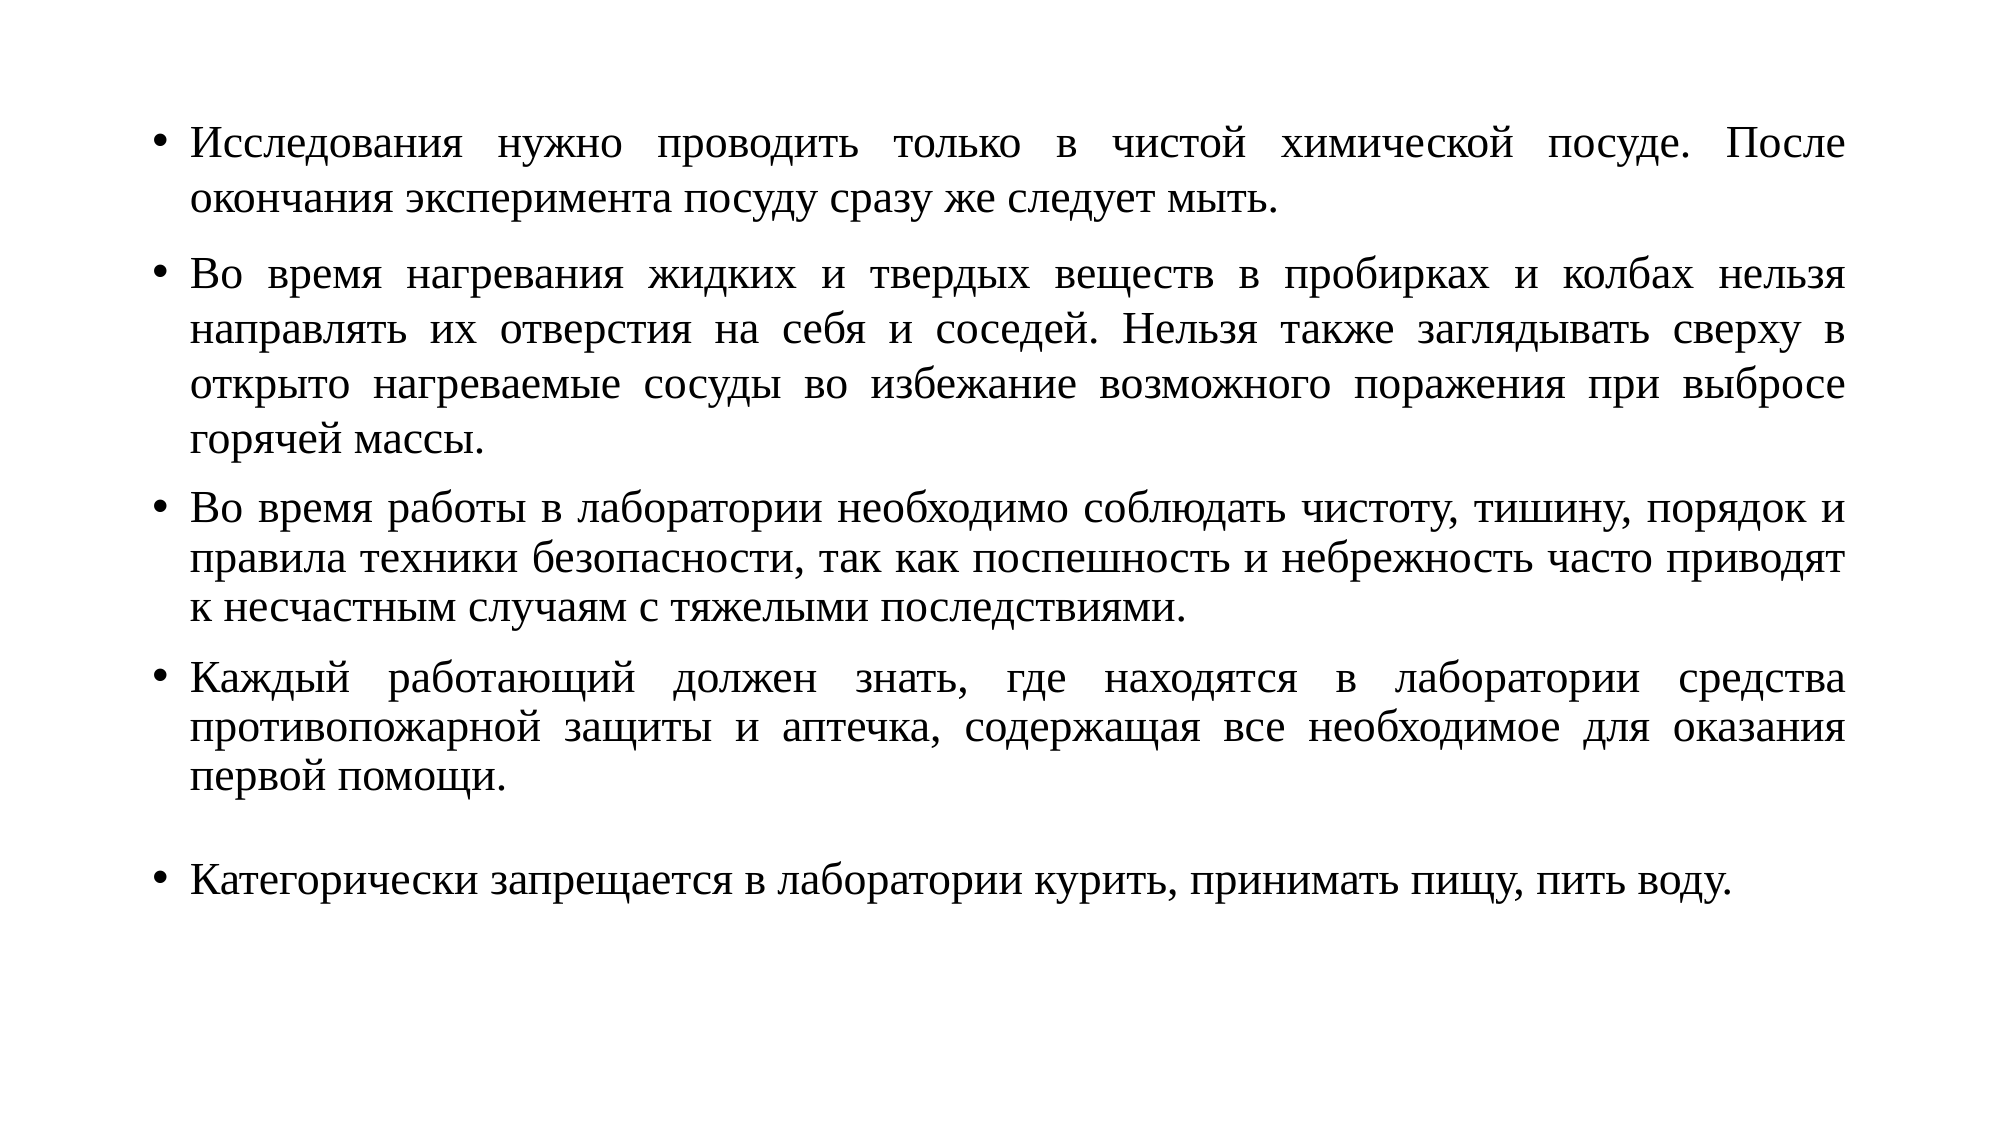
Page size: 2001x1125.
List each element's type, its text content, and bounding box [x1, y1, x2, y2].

list Исследования нужно проводить только в чистой химической посуде. После окончания эксперимента посуду сразу же следует мыть. Во время нагревания жидких и твердых веществ в пробирках и колбах нельзя направлять их отверстия на себя и соседей. Нельзя также заглядывать сверху в открыто нагреваемые сосуды во избежание возможного поражения при выбросе горячей массы. Во время работы в лаборатории необходимо соблюдать чистоту, тишину, порядок и правила техники безопасности, так как поспешность и небрежность часто приводят к несчастным случаям с тяжелыми последствиями. Каждый работающий должен знать, где находятся в лаборатории средства противопожарной защиты и аптечка, содержащая все необходимое для оказания первой помощи. Категорически запрещается в лаборатории курить, принимать пищу, пить воду. [137, 104, 1863, 1112]
